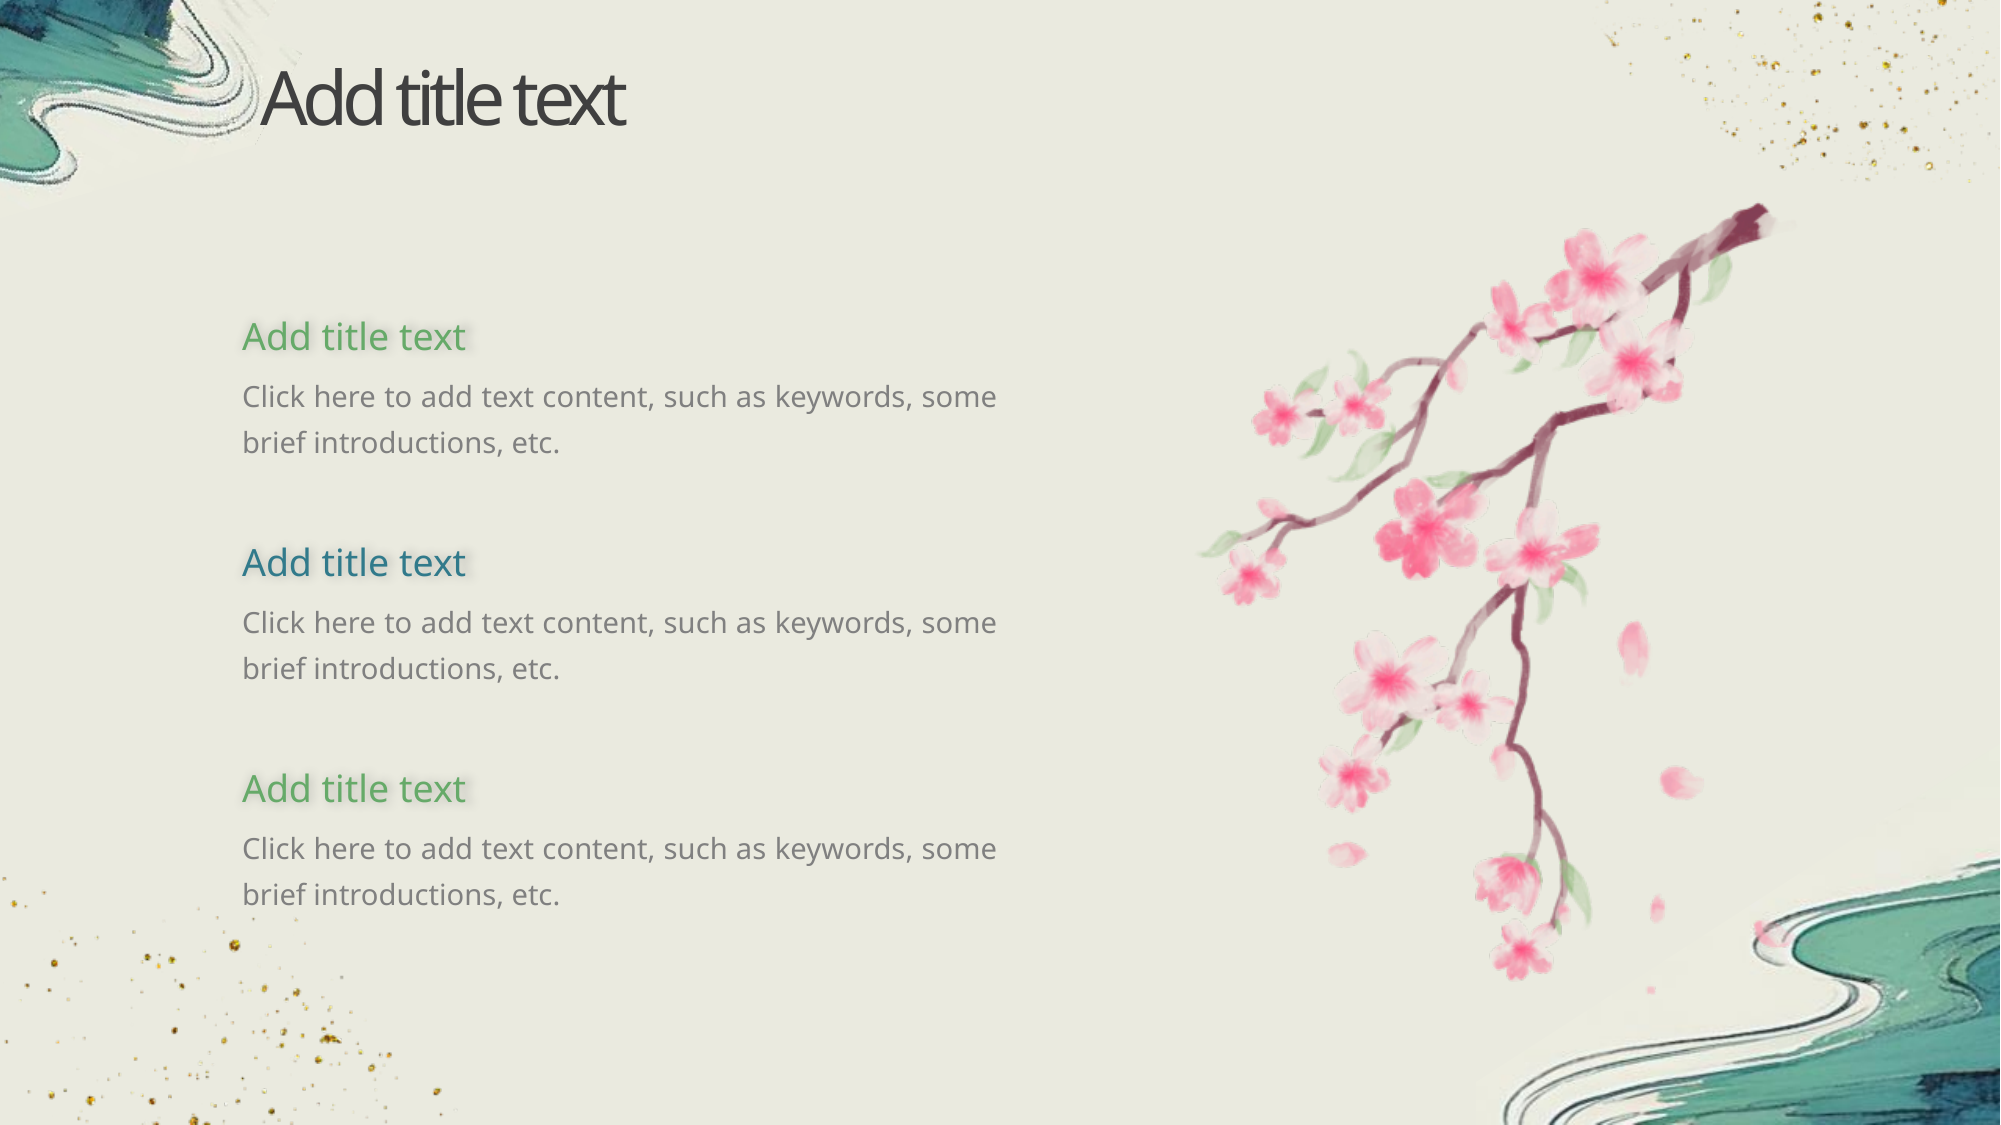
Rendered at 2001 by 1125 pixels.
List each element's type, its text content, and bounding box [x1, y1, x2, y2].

picture [0, 0, 300, 219]
picture [0, 865, 573, 1125]
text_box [227, 752, 878, 917]
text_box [227, 526, 878, 691]
picture [878, 0, 2001, 1125]
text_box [227, 300, 878, 465]
text_box Add title text [246, 52, 878, 149]
